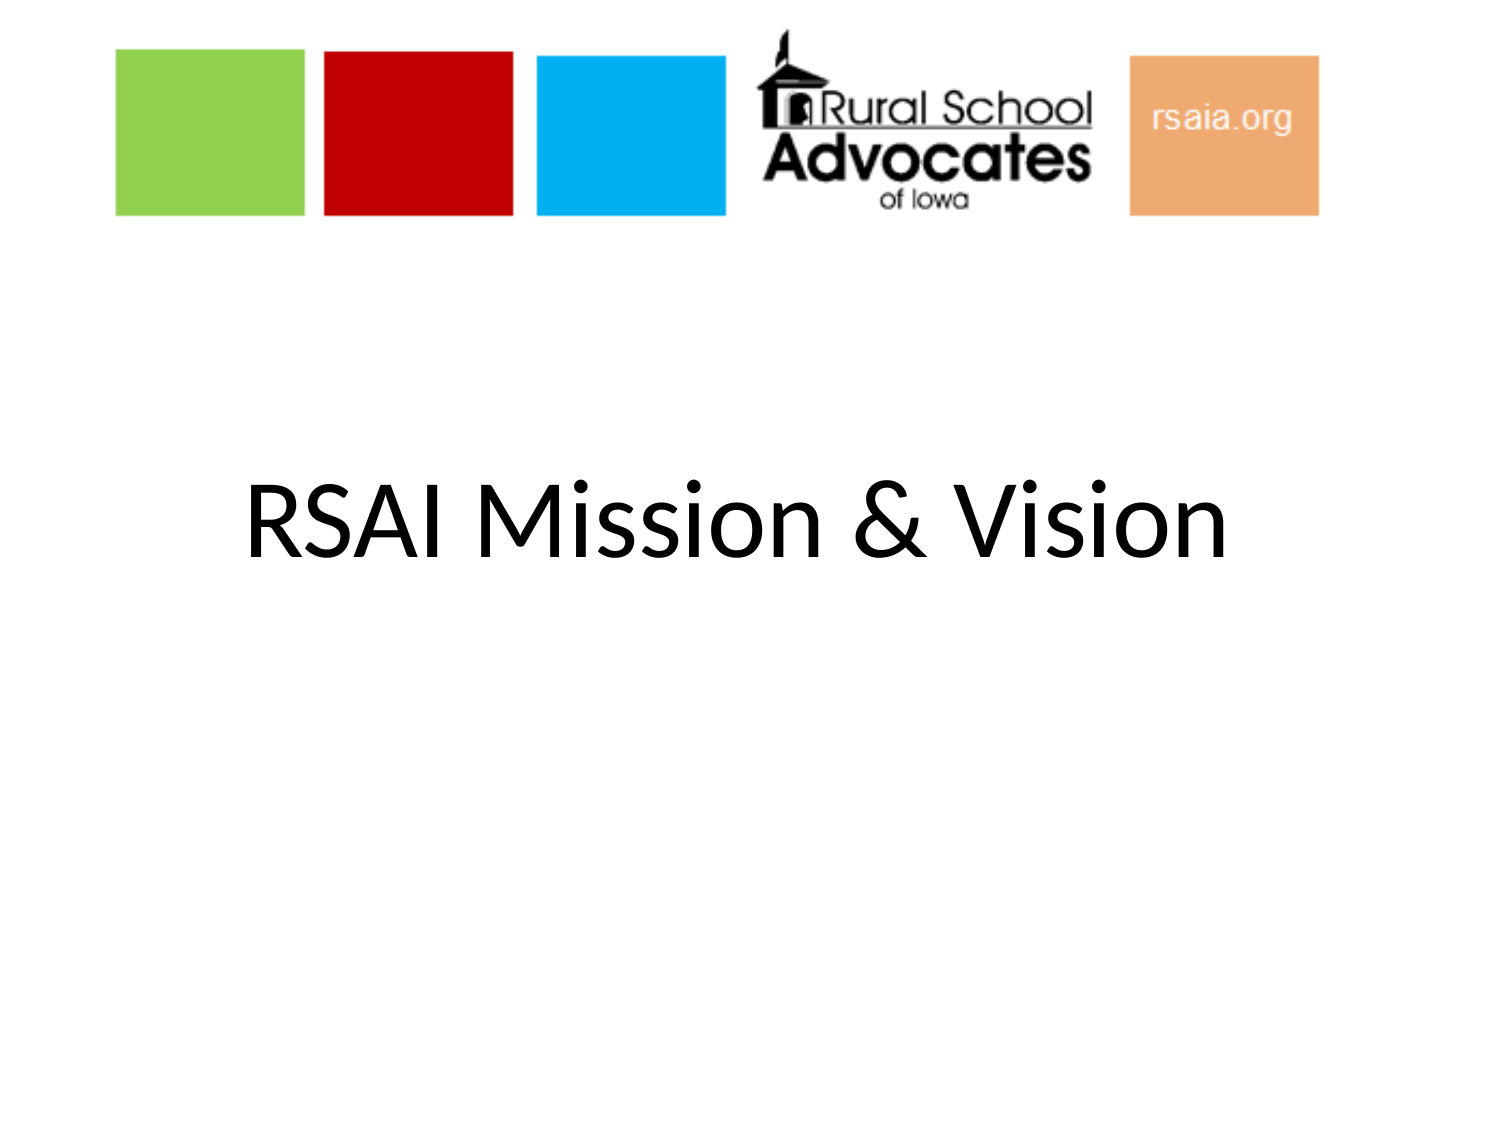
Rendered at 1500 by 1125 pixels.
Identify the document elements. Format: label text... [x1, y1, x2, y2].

list RSAI Mission & Vision [75, 437, 1425, 1005]
picture [112, 24, 1326, 238]
